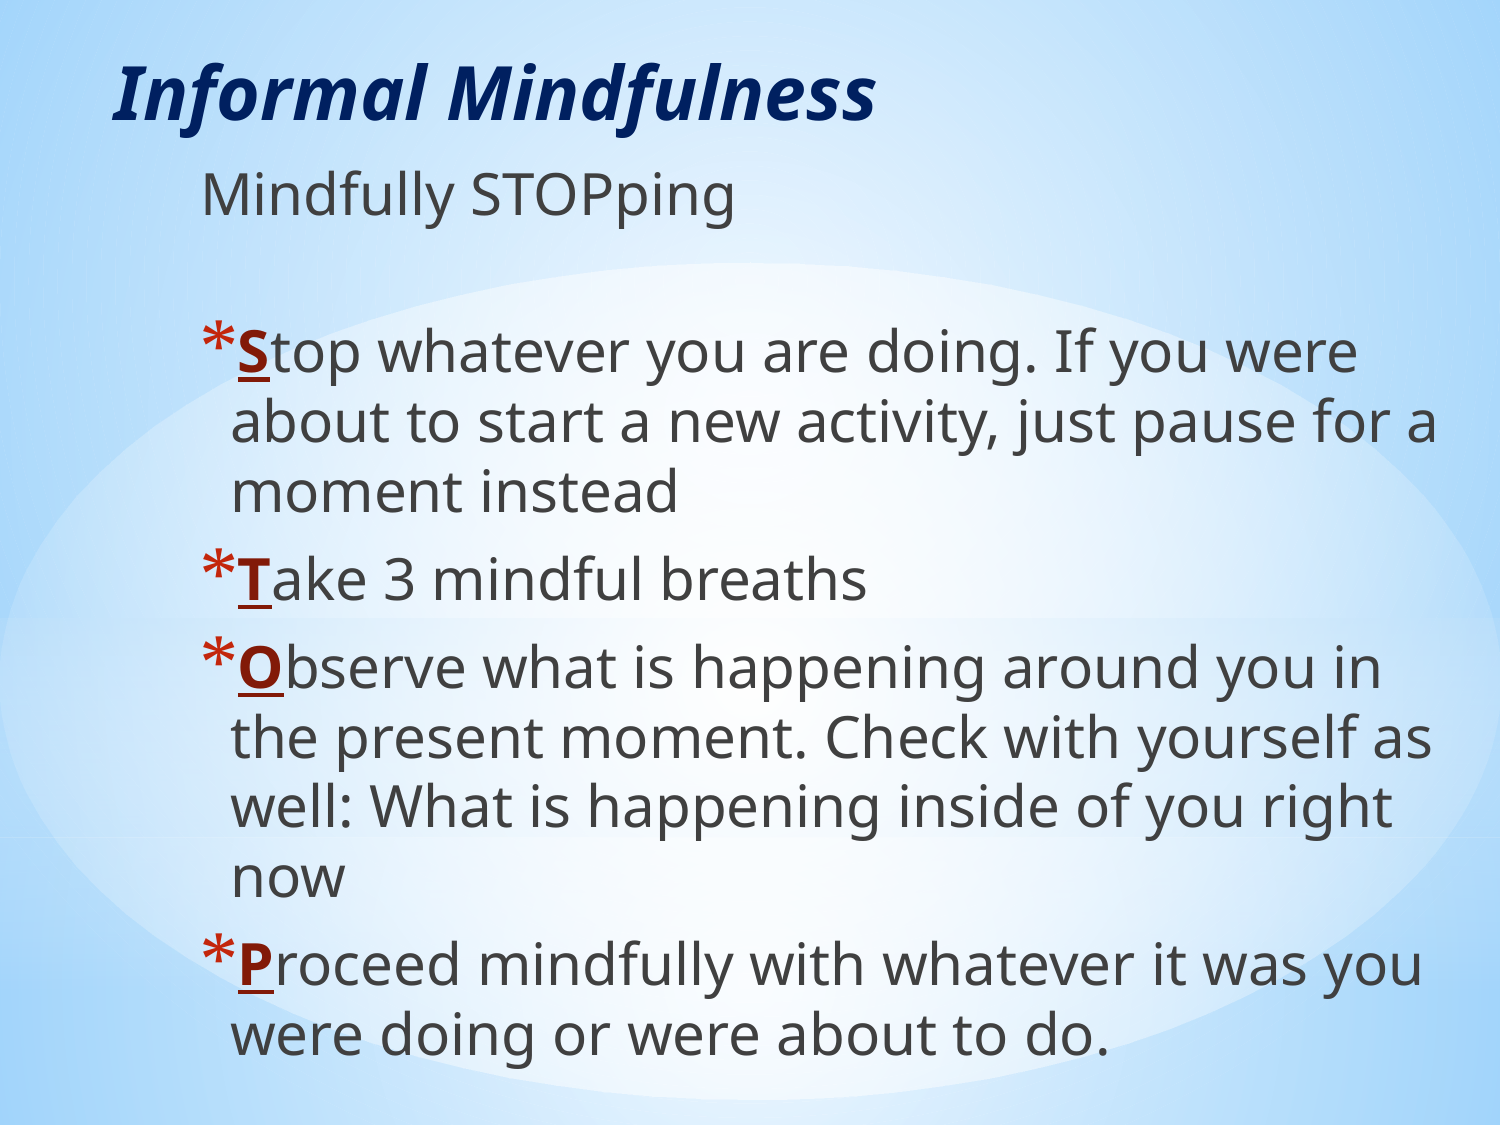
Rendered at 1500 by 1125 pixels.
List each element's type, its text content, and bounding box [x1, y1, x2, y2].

title Informal Mindfulness [99, 37, 1450, 225]
list Mindfully STOPping Stop whatever you are doing. If you were about to start a new activity, just pause for a moment instead Take 3 mindful breaths Observe what is happening around you in the present moment. Check with yourself as well: What is happening inside of you right now Proceed mindfully with whatever it was you were doing or were about to do. [125, 149, 1475, 1088]
